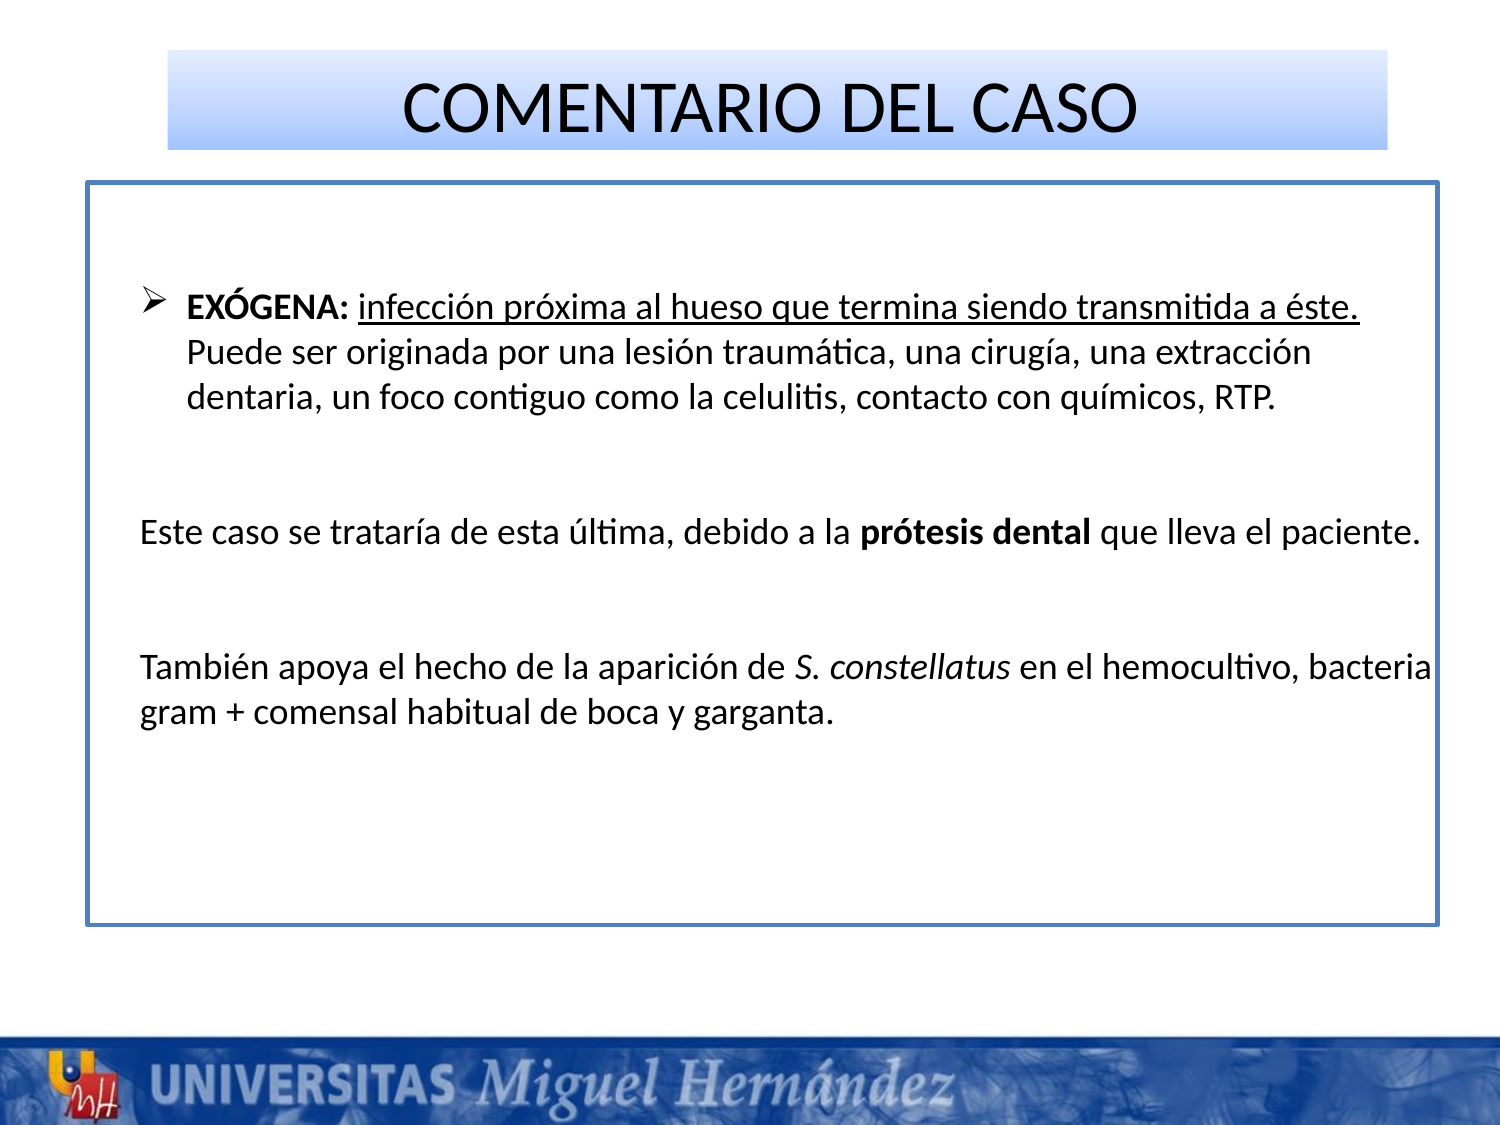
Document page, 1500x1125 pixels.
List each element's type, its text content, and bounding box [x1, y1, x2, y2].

text_box [87, 182, 1438, 925]
text_box COMENTARIO DEL CASO [387, 49, 1188, 155]
picture [0, 1030, 1500, 1125]
text_box [1188, 50, 1388, 150]
text_box [167, 50, 387, 150]
text_box EXÓGENA: infección próxima al hueso que termina siendo transmitida a éste. Puede ser originada por una lesión traumática, una cirugía, una extracción dentaria, un foco contiguo como la celulitis, contacto con químicos, RTP. Este caso se trataría de esta última, debido a la prótesis dental que lleva el paciente. También apoya el hecho de la aparición de S. constellatus en el hemocultivo, bacteria gram + comensal habitual de boca y garganta. [125, 274, 1450, 785]
